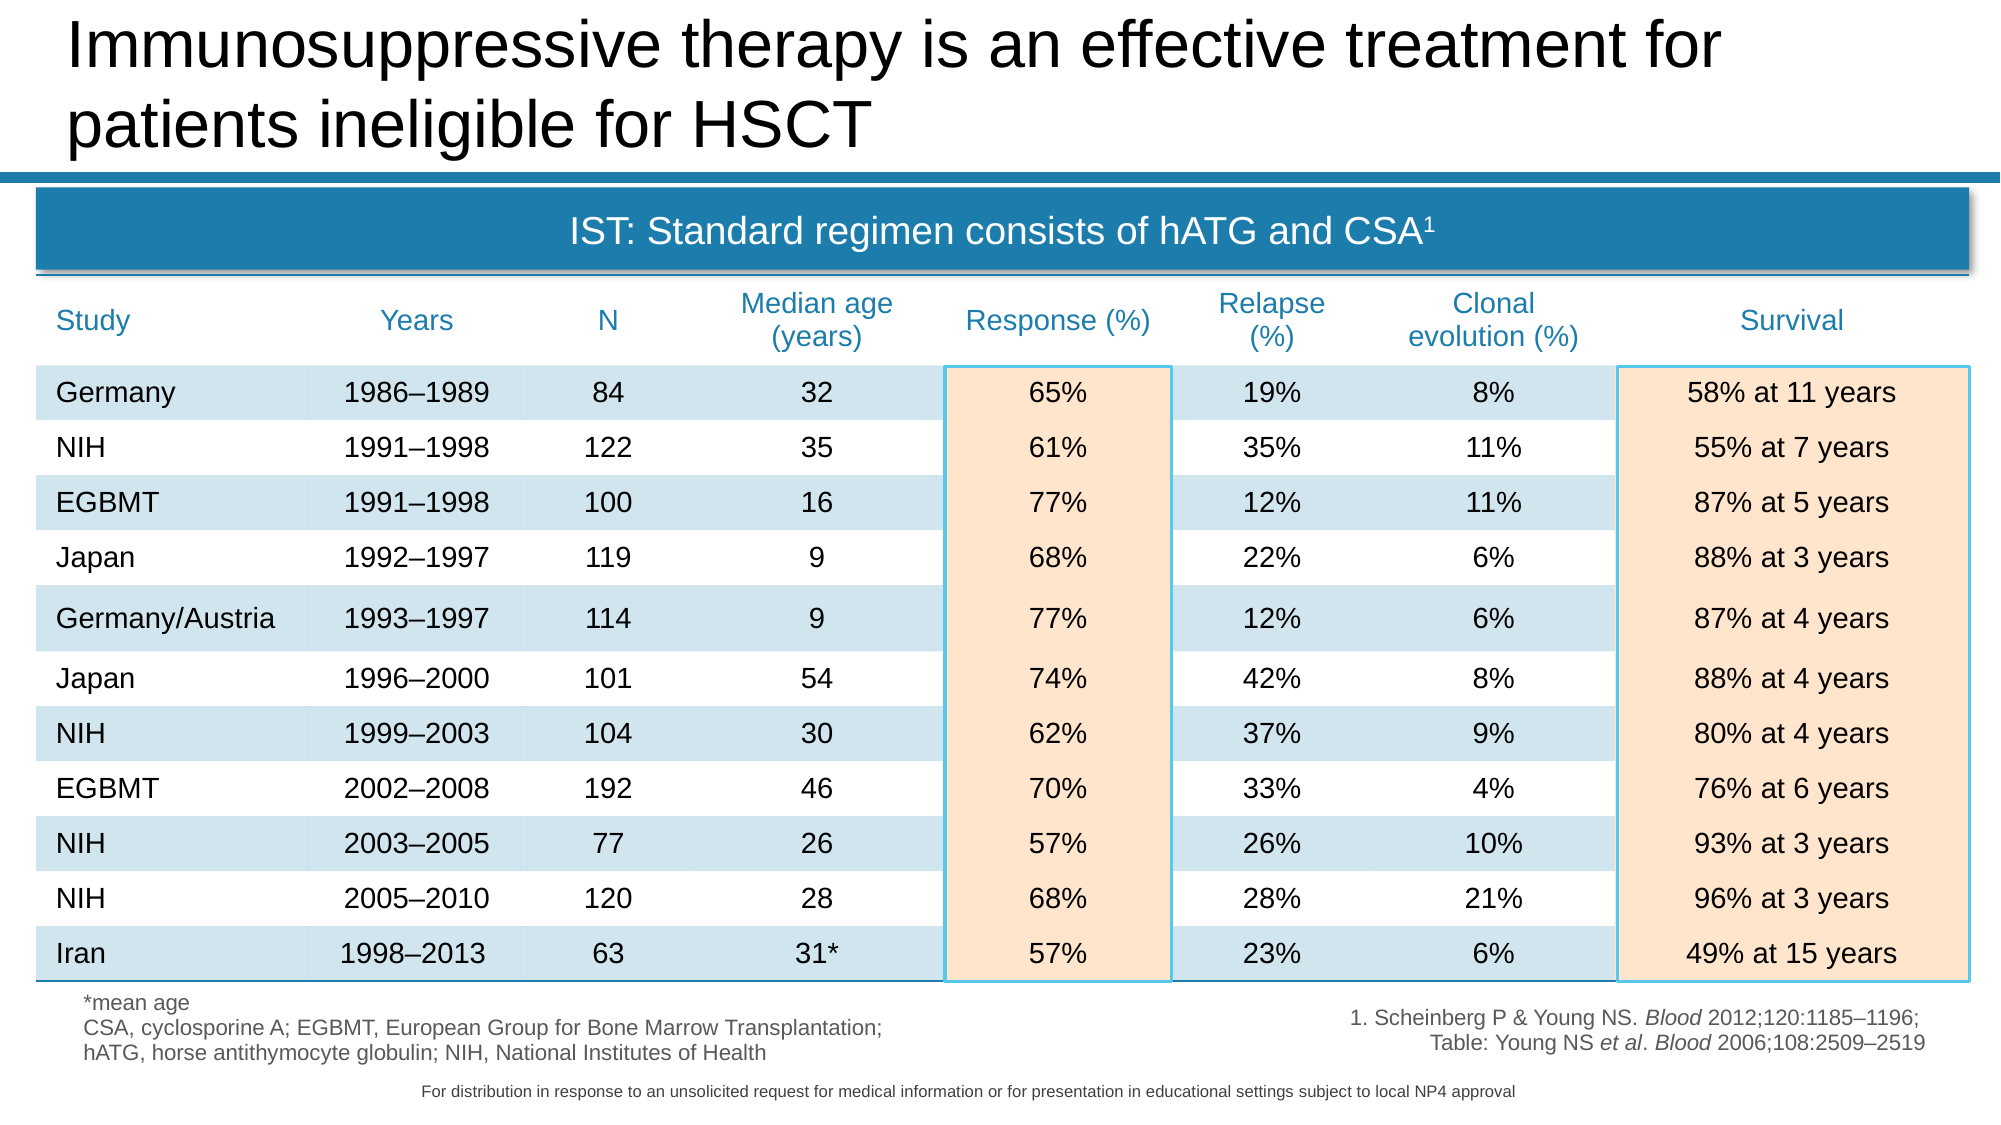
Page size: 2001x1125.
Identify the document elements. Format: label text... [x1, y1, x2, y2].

table_cell 8% [1372, 365, 1615, 420]
table_cell Iran [36, 926, 307, 980]
table_cell 22% [1173, 530, 1372, 585]
table_cell 1999–2003 [307, 706, 527, 761]
table_cell 37% [1173, 706, 1372, 761]
table_cell Japan [36, 651, 307, 706]
table_cell 119 [527, 530, 690, 585]
text_box [1616, 365, 1971, 983]
table_cell 9% [1372, 706, 1615, 761]
table_cell 1991–1998 [307, 420, 527, 475]
text_box IST: Standard regimen consists of hATG and CSA1 [34, 186, 1971, 271]
table_cell Germany [36, 365, 307, 420]
table_cell Japan [36, 530, 307, 585]
table_cell 120 [527, 871, 690, 926]
table_header N [527, 276, 690, 365]
table_cell 1986–1989 [307, 365, 527, 420]
table_cell 30 [690, 706, 943, 761]
table_cell 9 [690, 585, 943, 651]
table_cell 122 [527, 420, 690, 475]
table_cell 1996–2000 [307, 651, 527, 706]
table_cell 32 [690, 365, 943, 420]
table_cell 12% [1173, 585, 1372, 651]
text_box [943, 365, 1173, 983]
table_cell 1993–1997 [307, 585, 527, 651]
table_cell 28% [1173, 871, 1372, 926]
list 1. Scheinberg P & Young NS. Blood 2012;120:1185–1196; Table: Young NS et al. Blood 2006;108:2509–2519 [1090, 998, 1941, 1064]
title Immunosuppressive therapy is an effective treatment for patients ineligible for HSCT [66, 13, 1941, 162]
table_header Years [307, 276, 527, 365]
table_cell EGBMT [36, 475, 307, 530]
table_header Clonal evolution (%) [1372, 276, 1615, 365]
table_cell 6% [1372, 926, 1615, 980]
table_cell 42% [1173, 651, 1372, 706]
table_cell 10% [1372, 816, 1615, 871]
table_cell 46 [690, 761, 943, 816]
table_cell 84 [527, 365, 690, 420]
table_cell 8% [1372, 651, 1615, 706]
table_cell 100 [527, 475, 690, 530]
table_cell 16 [690, 475, 943, 530]
table_cell 114 [527, 585, 690, 651]
table_cell 2003–2005 [307, 816, 527, 871]
table_header Median age (years) [690, 276, 945, 365]
table_cell 35% [1173, 420, 1372, 475]
table_cell 104 [527, 706, 690, 761]
table_cell 31* [690, 926, 943, 980]
table_cell 2002–2008 [307, 761, 527, 816]
table_cell NIH [36, 871, 307, 926]
table_cell 19% [1173, 365, 1372, 420]
table_cell NIH [36, 816, 307, 871]
table_header Study [36, 276, 307, 365]
table_cell 1998–2013 [307, 926, 527, 980]
table_cell 4% [1372, 761, 1615, 816]
table_header Relapse (%) [1172, 276, 1372, 365]
table_cell 54 [690, 651, 943, 706]
table_cell 192 [527, 761, 690, 816]
table_cell 1991–1998 [307, 475, 527, 530]
table_cell 28 [690, 871, 943, 926]
list *mean age CSA, cyclosporine A; EGBMT, European Group for Bone Marrow Transplantation; hATG, horse antithymocyte globulin; NIH, National Institutes of Health [68, 1008, 1055, 1074]
table_cell 11% [1372, 475, 1615, 530]
table_cell 2005–2010 [307, 871, 527, 926]
table_cell 33% [1173, 761, 1372, 816]
table_cell 1992–1997 [307, 530, 527, 585]
table_header Response (%) [945, 276, 1172, 365]
table_cell 12% [1173, 475, 1372, 530]
table_cell 9 [690, 530, 943, 585]
table_cell 6% [1372, 585, 1615, 651]
table_cell 77 [527, 816, 690, 871]
table_cell NIH [36, 420, 307, 475]
table_cell 26% [1173, 816, 1372, 871]
table_cell EGBMT [36, 761, 307, 816]
table_cell 6% [1372, 530, 1615, 585]
table_cell 26 [690, 816, 943, 871]
table_cell 101 [527, 651, 690, 706]
table_cell NIH [36, 706, 307, 761]
table_cell 11% [1372, 420, 1615, 475]
table_cell 21% [1372, 871, 1615, 926]
table_cell 63 [527, 926, 690, 980]
table_cell 23% [1173, 926, 1372, 980]
table_cell Germany/Austria [36, 585, 307, 651]
table_cell 35 [690, 420, 943, 475]
table_header Survival [1615, 276, 1969, 365]
